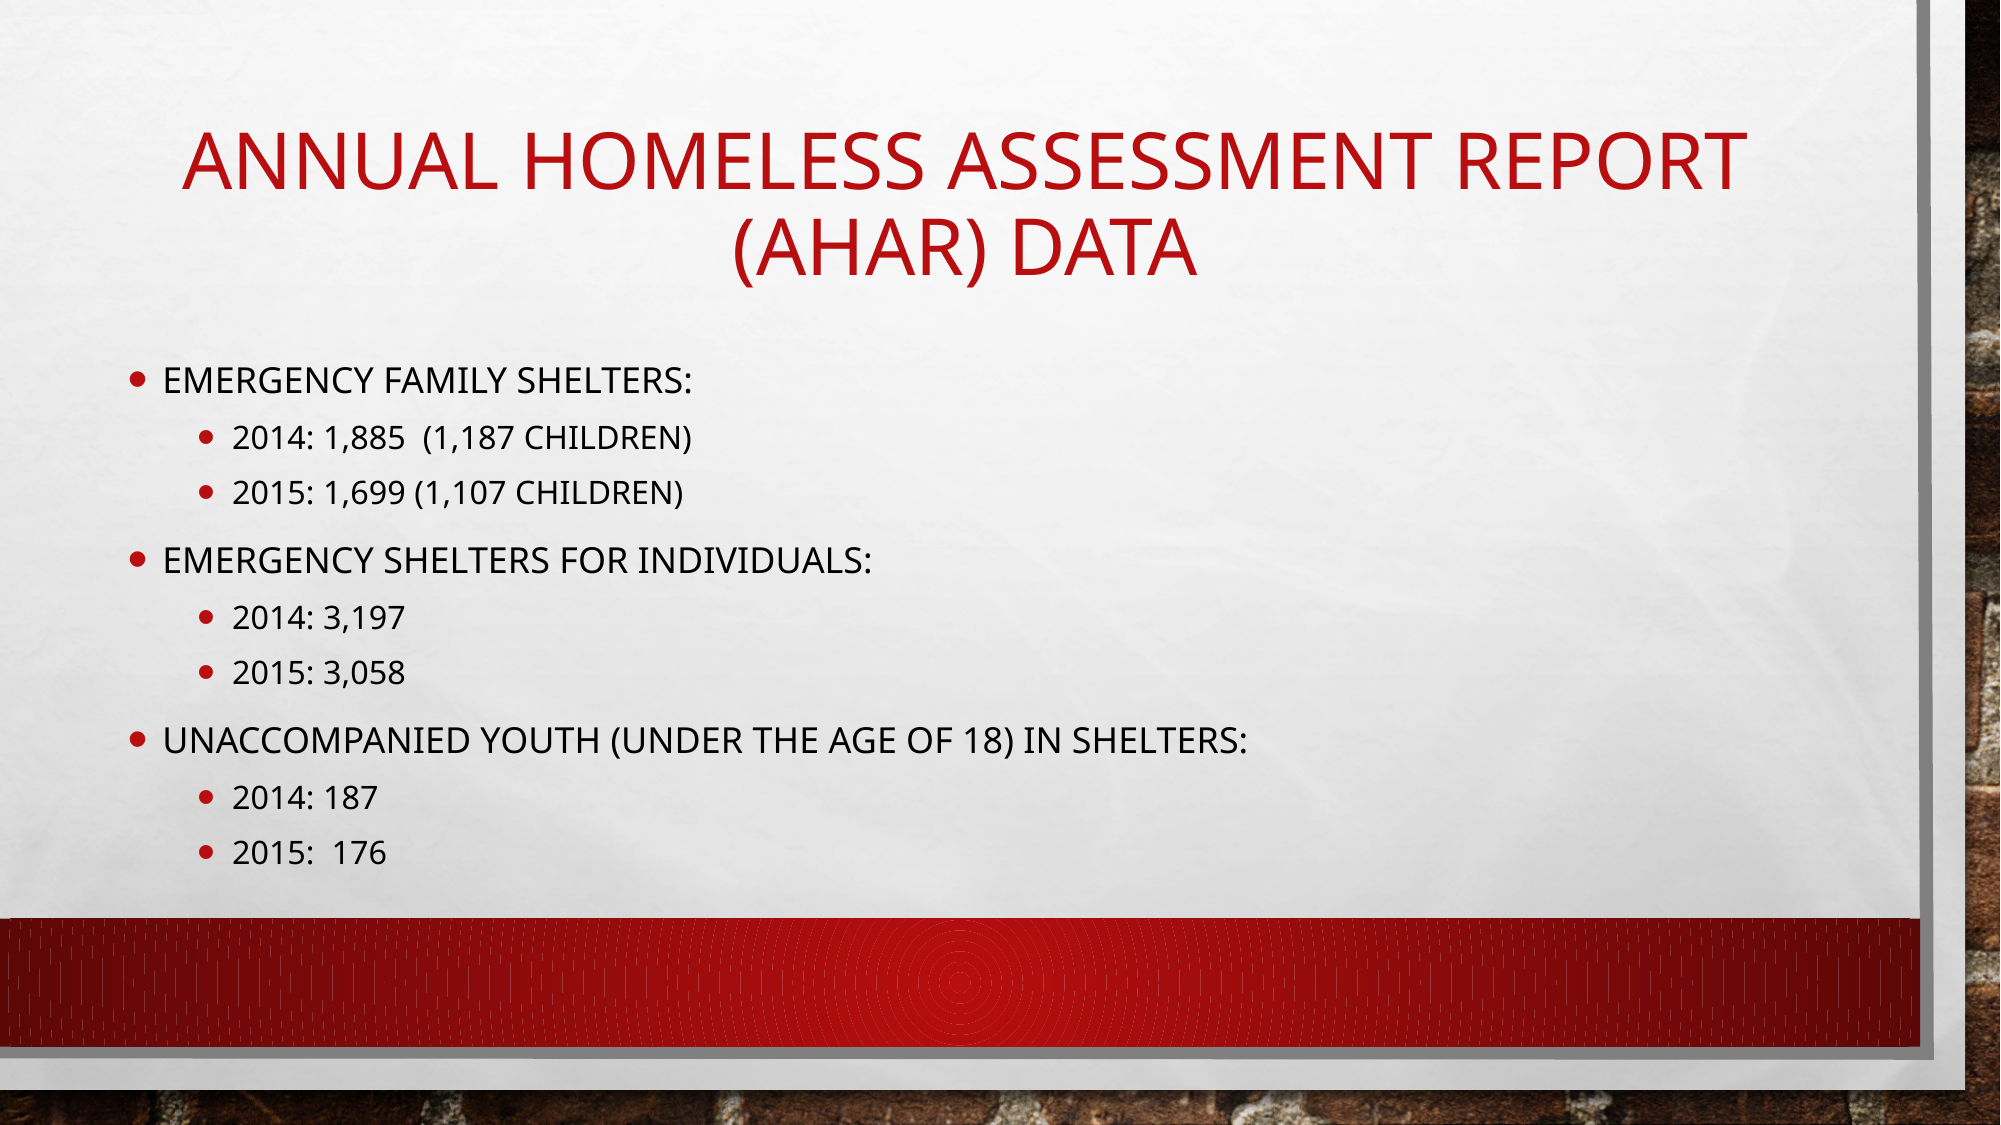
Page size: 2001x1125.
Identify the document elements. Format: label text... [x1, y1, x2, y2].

list Emergency Family Shelters: 2014: 1,885 (1,187 children) 2015: 1,699 (1,107 children) Emergency Shelters for Individuals: 2014: 3,197 2015: 3,058 Unaccompanied Youth (under the age of 18) in Shelters: 2014: 187 2015: 176 [112, 338, 1818, 882]
picture [0, 0, 2000, 1125]
title Annual Homeless Assessment Report (ahar) data [112, 112, 1818, 302]
